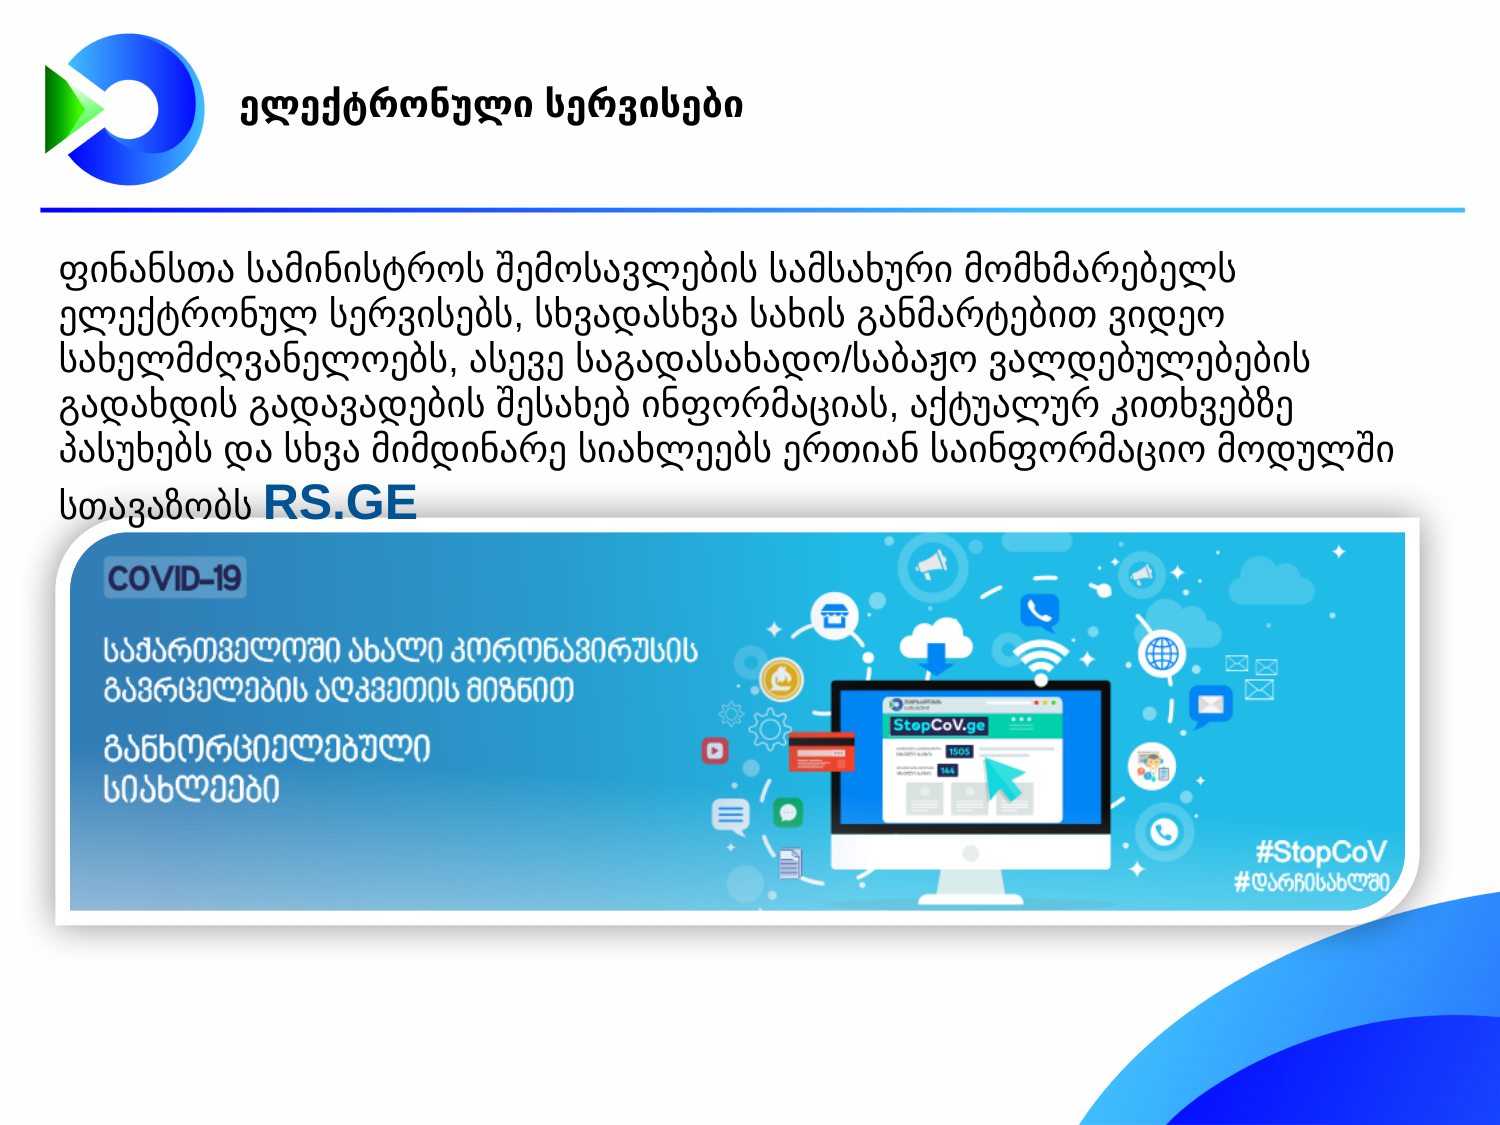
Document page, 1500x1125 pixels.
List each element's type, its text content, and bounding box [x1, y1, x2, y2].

picture [0, 0, 1500, 1125]
text_box ფინანსთა სამინისტროს შემოსავლების სამსახური მომხმარებელს ელექტრონულ სერვისებს, სხვადასხვა სახის განმარტებით ვიდეო სახელმძღვანელოებს, ასევე საგადასახადო/საბაჟო ვალდებულებების გადახდის გადავადების შესახებ ინფორმაციას, აქტუალურ კითხვებზე პასუხებს და სხვა მიმდინარე სიახლეებს ერთიან საინფორმაციო მოდულში სთავაზობს RS.GE [43, 237, 1457, 538]
text_box ელექტრონული სერვისები [224, 73, 760, 133]
